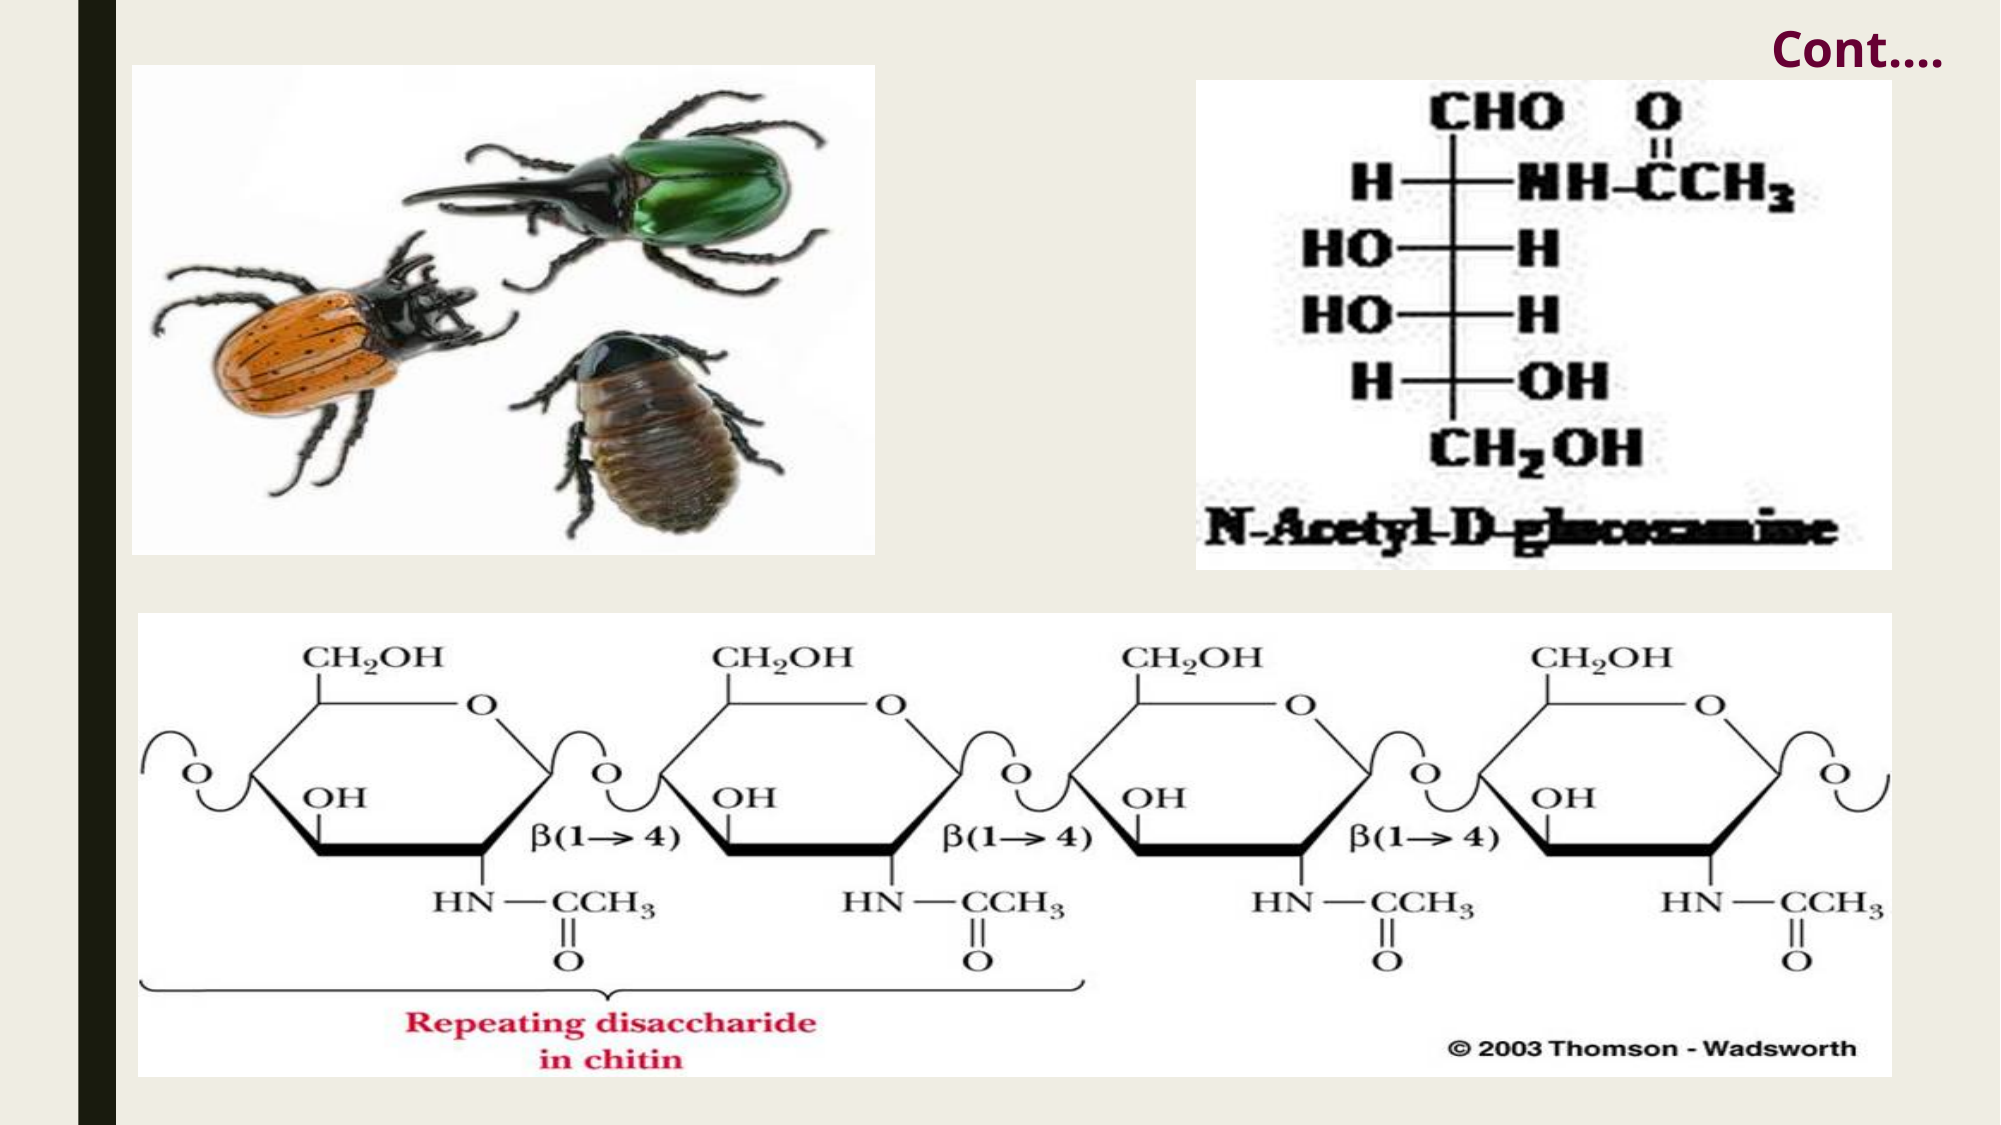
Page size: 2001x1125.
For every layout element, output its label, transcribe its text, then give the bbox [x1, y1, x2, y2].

text_box Cont.... [1706, 9, 1960, 85]
picture [1196, 80, 1892, 570]
picture [138, 613, 1892, 1077]
picture [132, 65, 875, 555]
